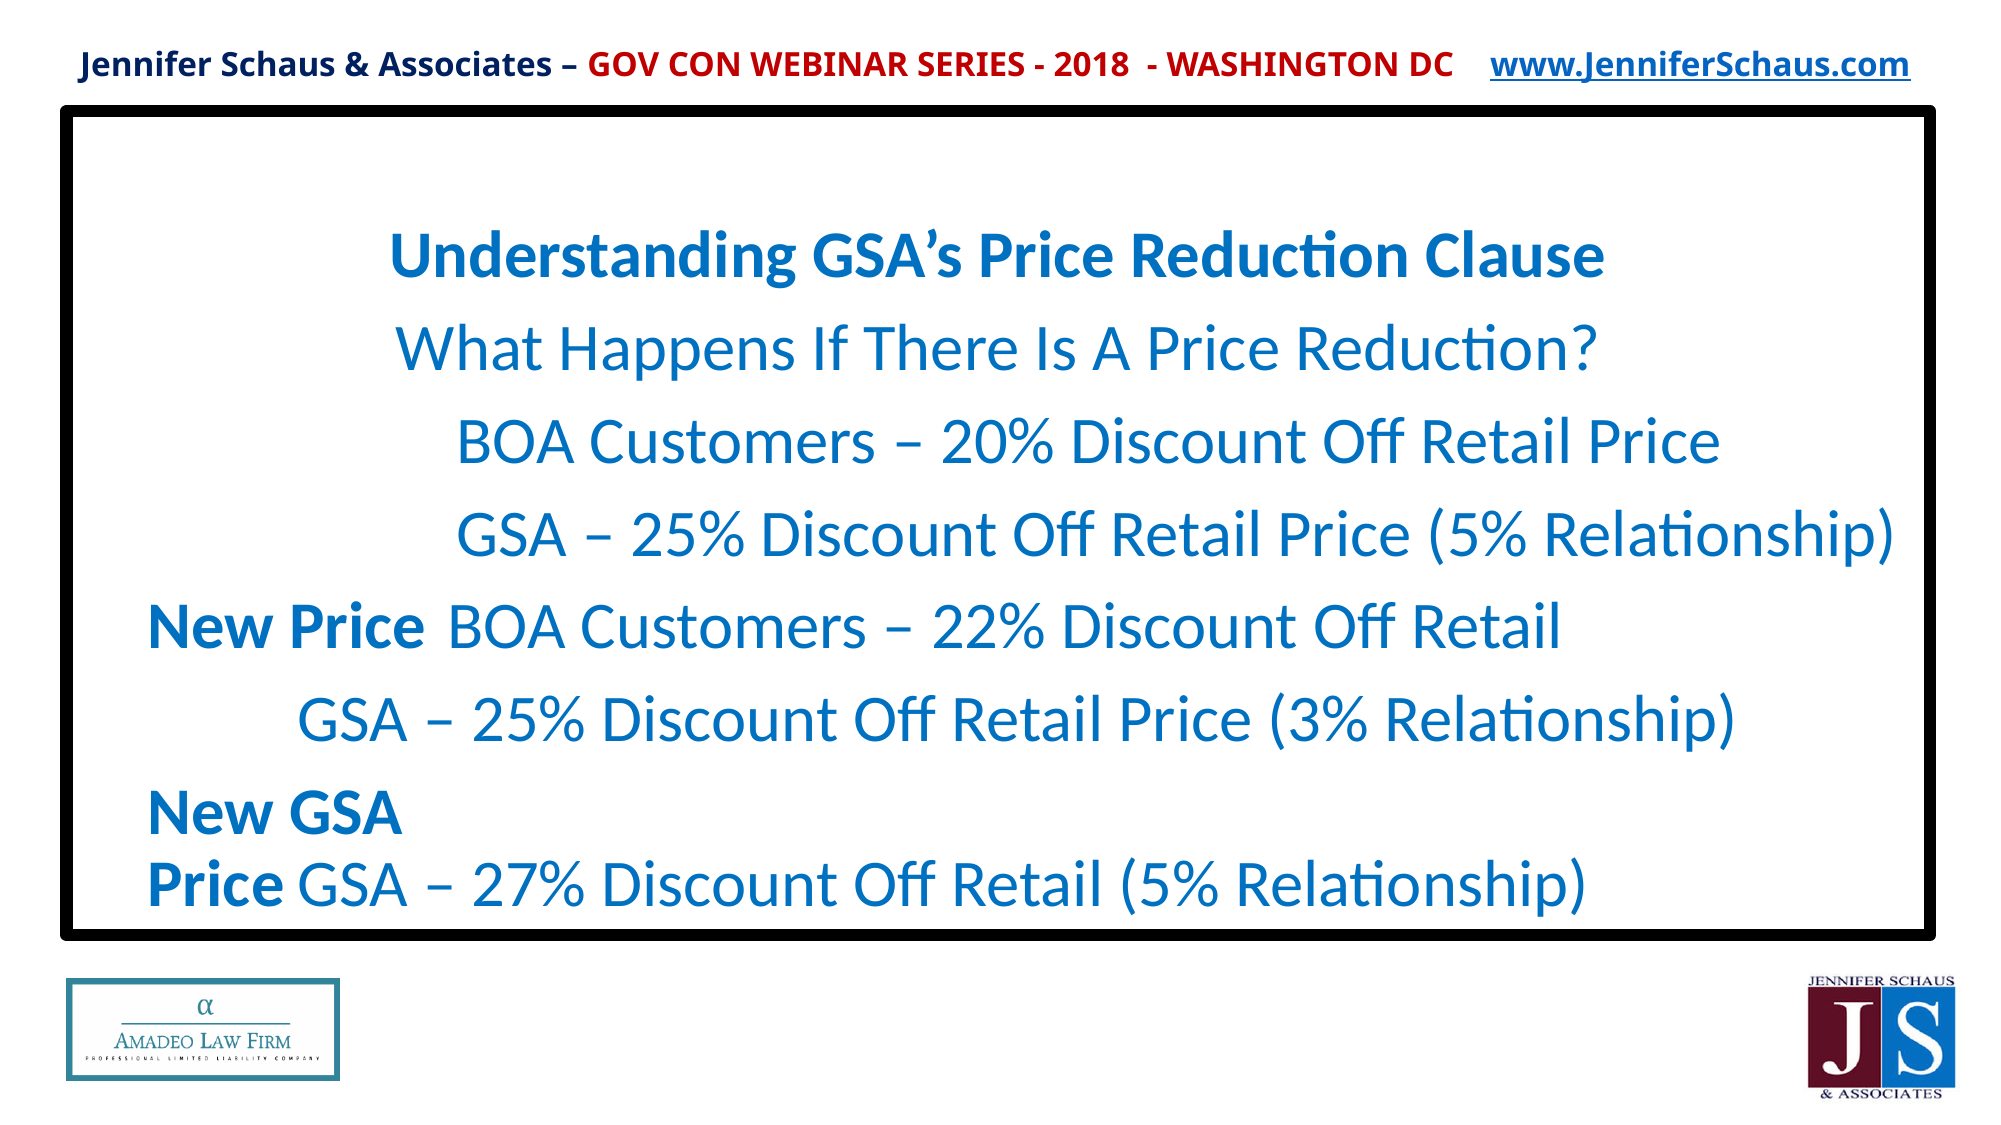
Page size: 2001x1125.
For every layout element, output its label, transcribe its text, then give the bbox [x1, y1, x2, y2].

subtitle Understanding GSA’s Price Reduction Clause What Happens If There Is A Price Reduction? BOA Customers – 20% Discount Off Retail Price GSA – 25% Discount Off Retail Price (5% Relationship) New Price BOA Customers – 22% Discount Off Retail GSA – 25% Discount Off Retail Price (3% Relationship) New GSA Price GSA – 27% Discount Off Retail (5% Relationship) [66, 111, 1930, 935]
picture [66, 978, 340, 1081]
title Jennifer Schaus & Associates – GOV CON WEBINAR SERIES - 2018 - WASHINGTON DC www.JenniferSchaus.com [27, 22, 1973, 92]
picture [1789, 961, 1973, 1113]
